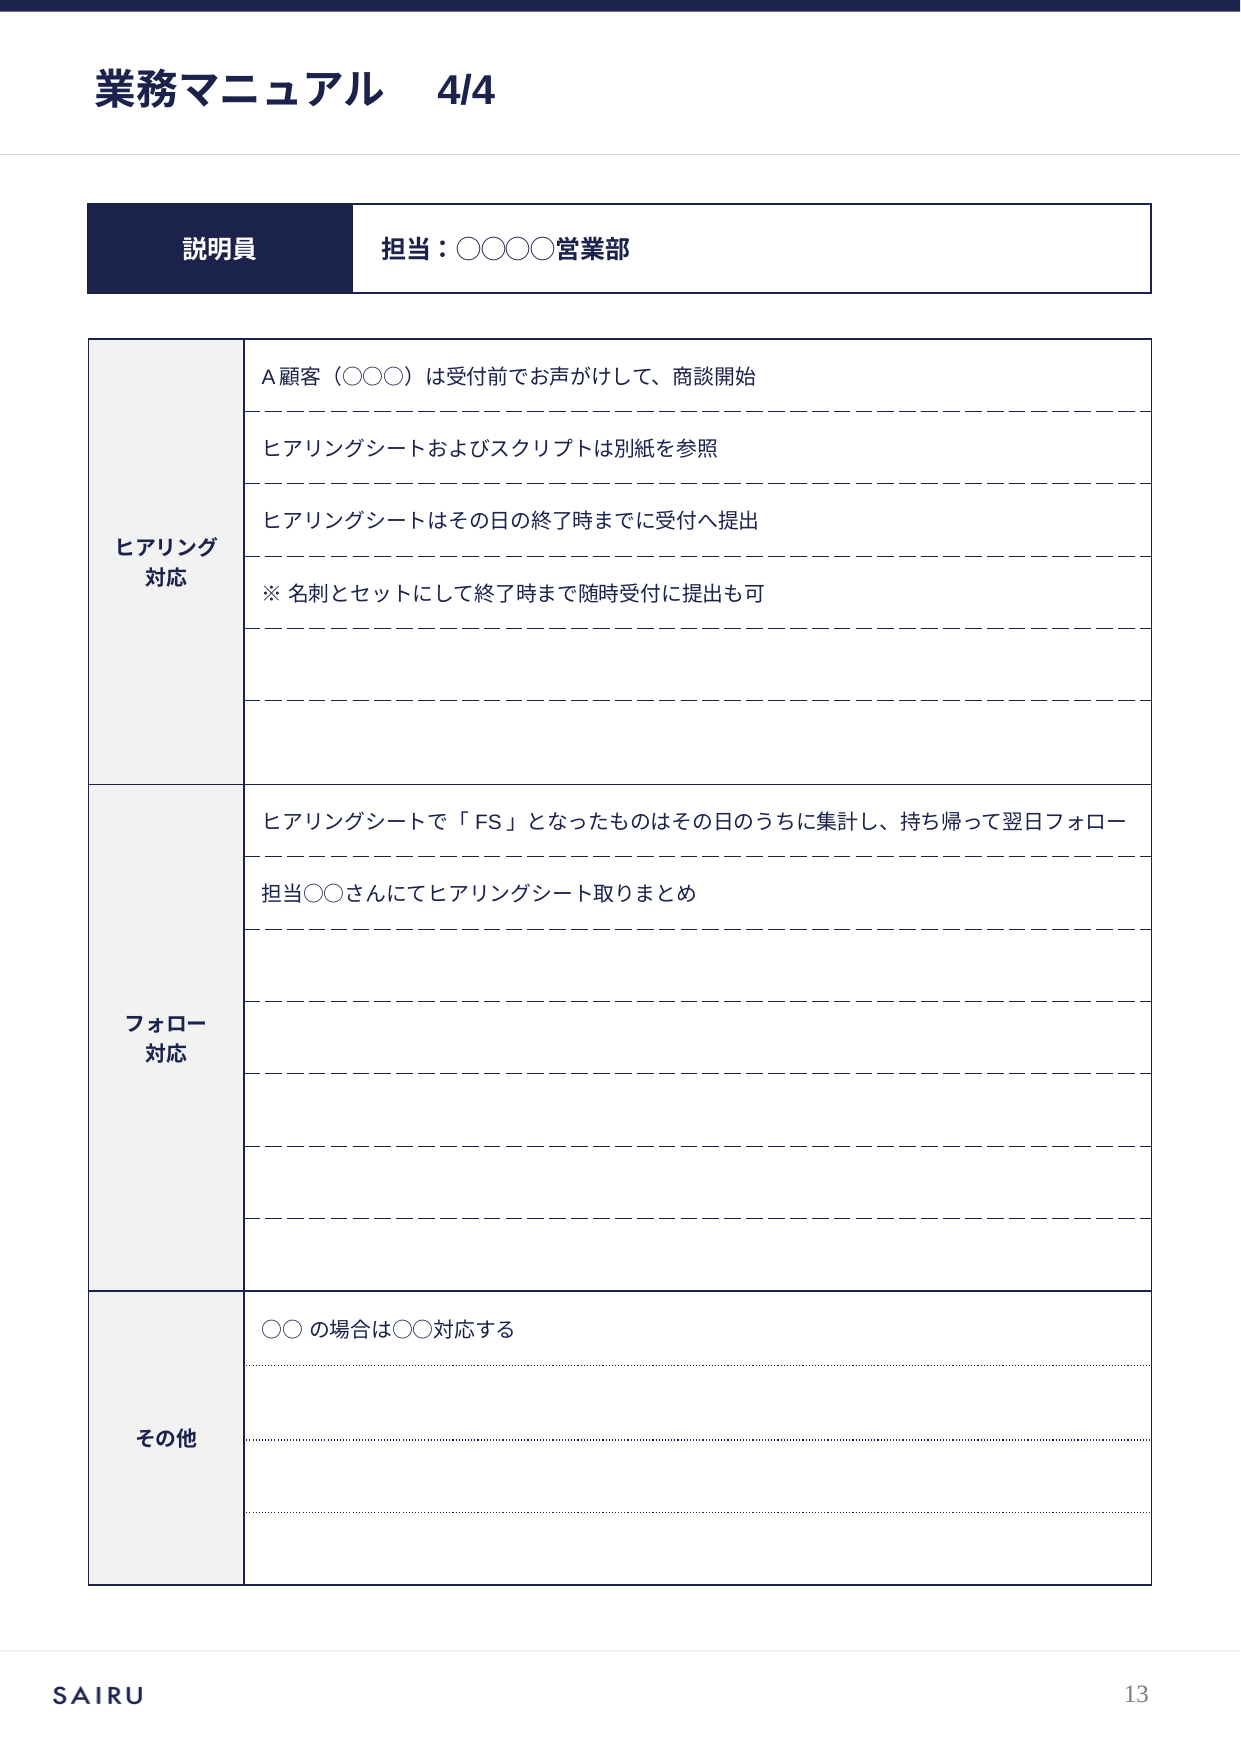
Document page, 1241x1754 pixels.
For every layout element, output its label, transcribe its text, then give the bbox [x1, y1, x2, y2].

title 業務マニュアル 4/4 [88, 52, 1152, 124]
table_header A顧客（○○○）は受付前でお声がけして、商談開始 [245, 340, 1151, 411]
table_cell 担当○○さんにてヒアリングシート取りまとめ [245, 857, 1151, 929]
text_box 担当：◯◯◯◯営業部 [352, 204, 1152, 293]
table_cell フォロー 対応 [89, 785, 243, 1290]
table_cell ヒアリングシートはその日の終了時までに受付へ提出 [245, 484, 1151, 556]
table_cell ヒアリングシートで「FS」となったものはその日のうちに集計し、持ち帰って翌日フォロー [245, 785, 1151, 857]
table_cell [245, 1365, 1151, 1440]
table_cell [245, 1074, 1151, 1146]
slide_number 12 [875, 1668, 1155, 1716]
table_cell ※名刺とセットにして終了時まで随時受付に提出も可 [245, 556, 1151, 628]
table_cell [245, 1146, 1151, 1218]
table_cell [245, 701, 1151, 784]
table_cell [245, 929, 1151, 1001]
table_cell [245, 628, 1151, 701]
table_header ヒアリング 対応 [89, 340, 243, 784]
text_box 説明員 [88, 204, 352, 293]
table_cell [245, 1512, 1151, 1584]
picture [44, 1677, 151, 1713]
table_cell ○○の場合は○○対応する [245, 1292, 1151, 1365]
table_cell ヒアリングシートおよびスクリプトは別紙を参照 [245, 411, 1151, 484]
table_cell [245, 1001, 1151, 1074]
table_cell その他 [89, 1292, 243, 1584]
table_cell [245, 1440, 1151, 1512]
table_cell [245, 1218, 1151, 1290]
